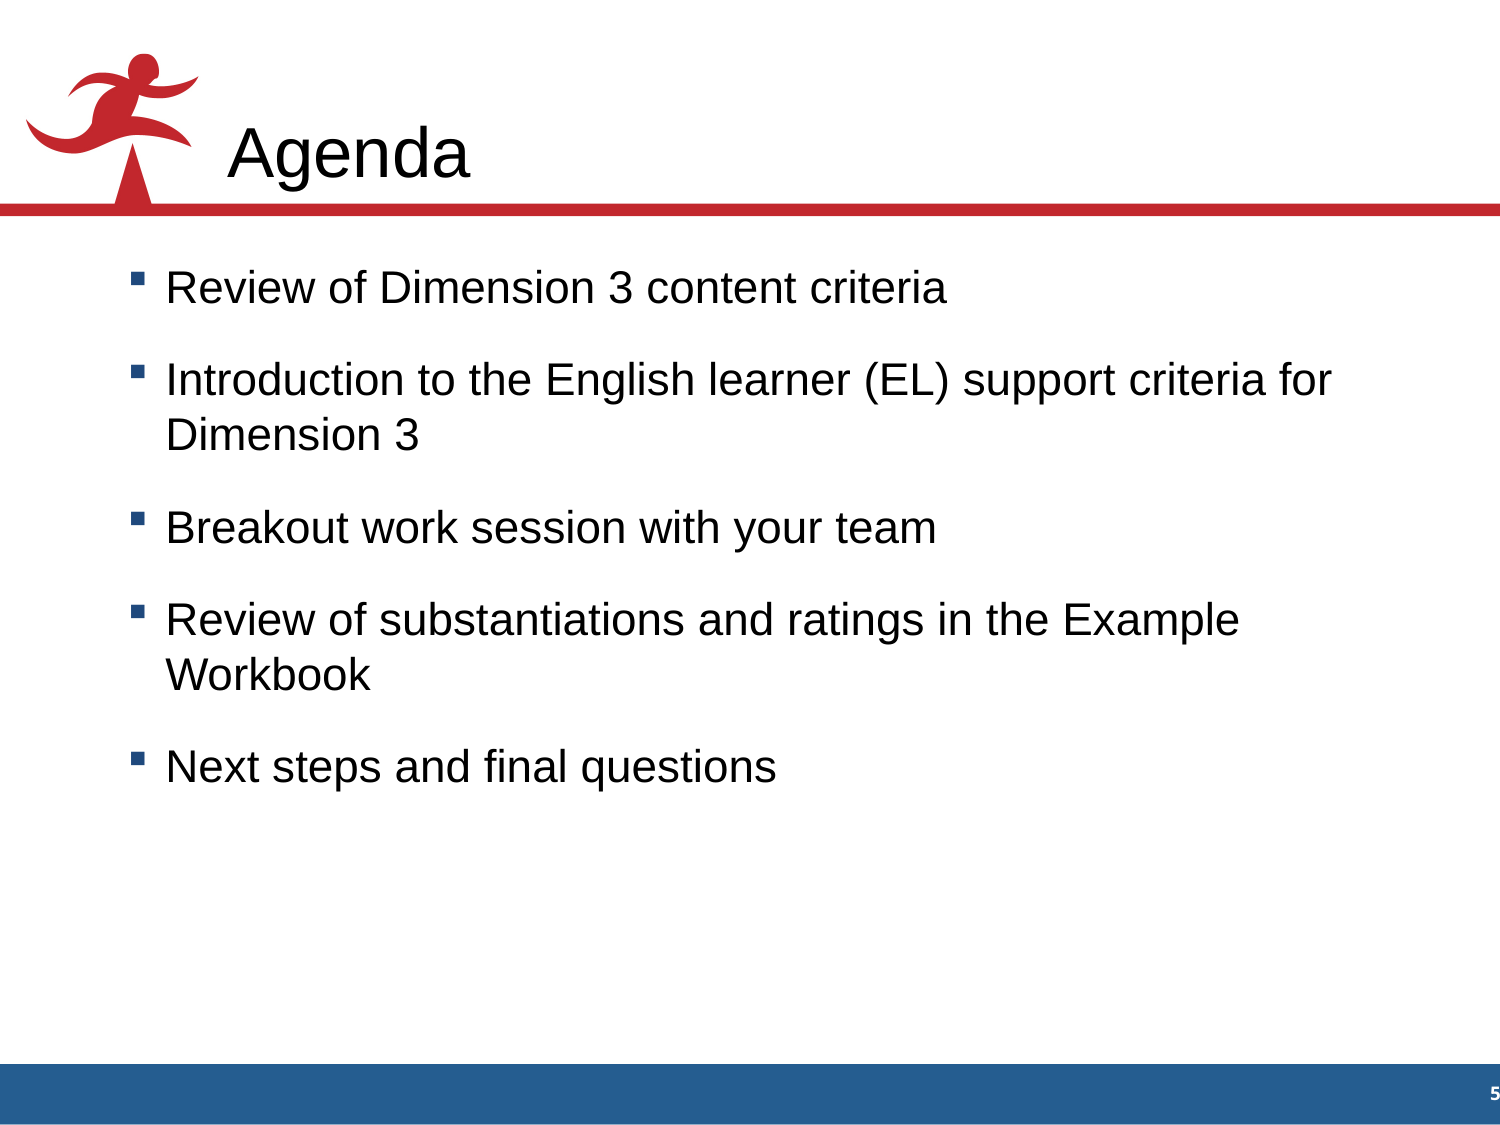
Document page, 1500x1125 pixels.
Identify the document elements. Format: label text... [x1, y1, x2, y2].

title Agenda [212, 50, 1375, 200]
list Review of Dimension 3 content criteria Introduction to the English learner (EL) support criteria for Dimension 3 Breakout work session with your team Review of substantiations and ratings in the Example Workbook Next steps and final questions [112, 249, 1413, 1050]
picture [0, 0, 1500, 1125]
